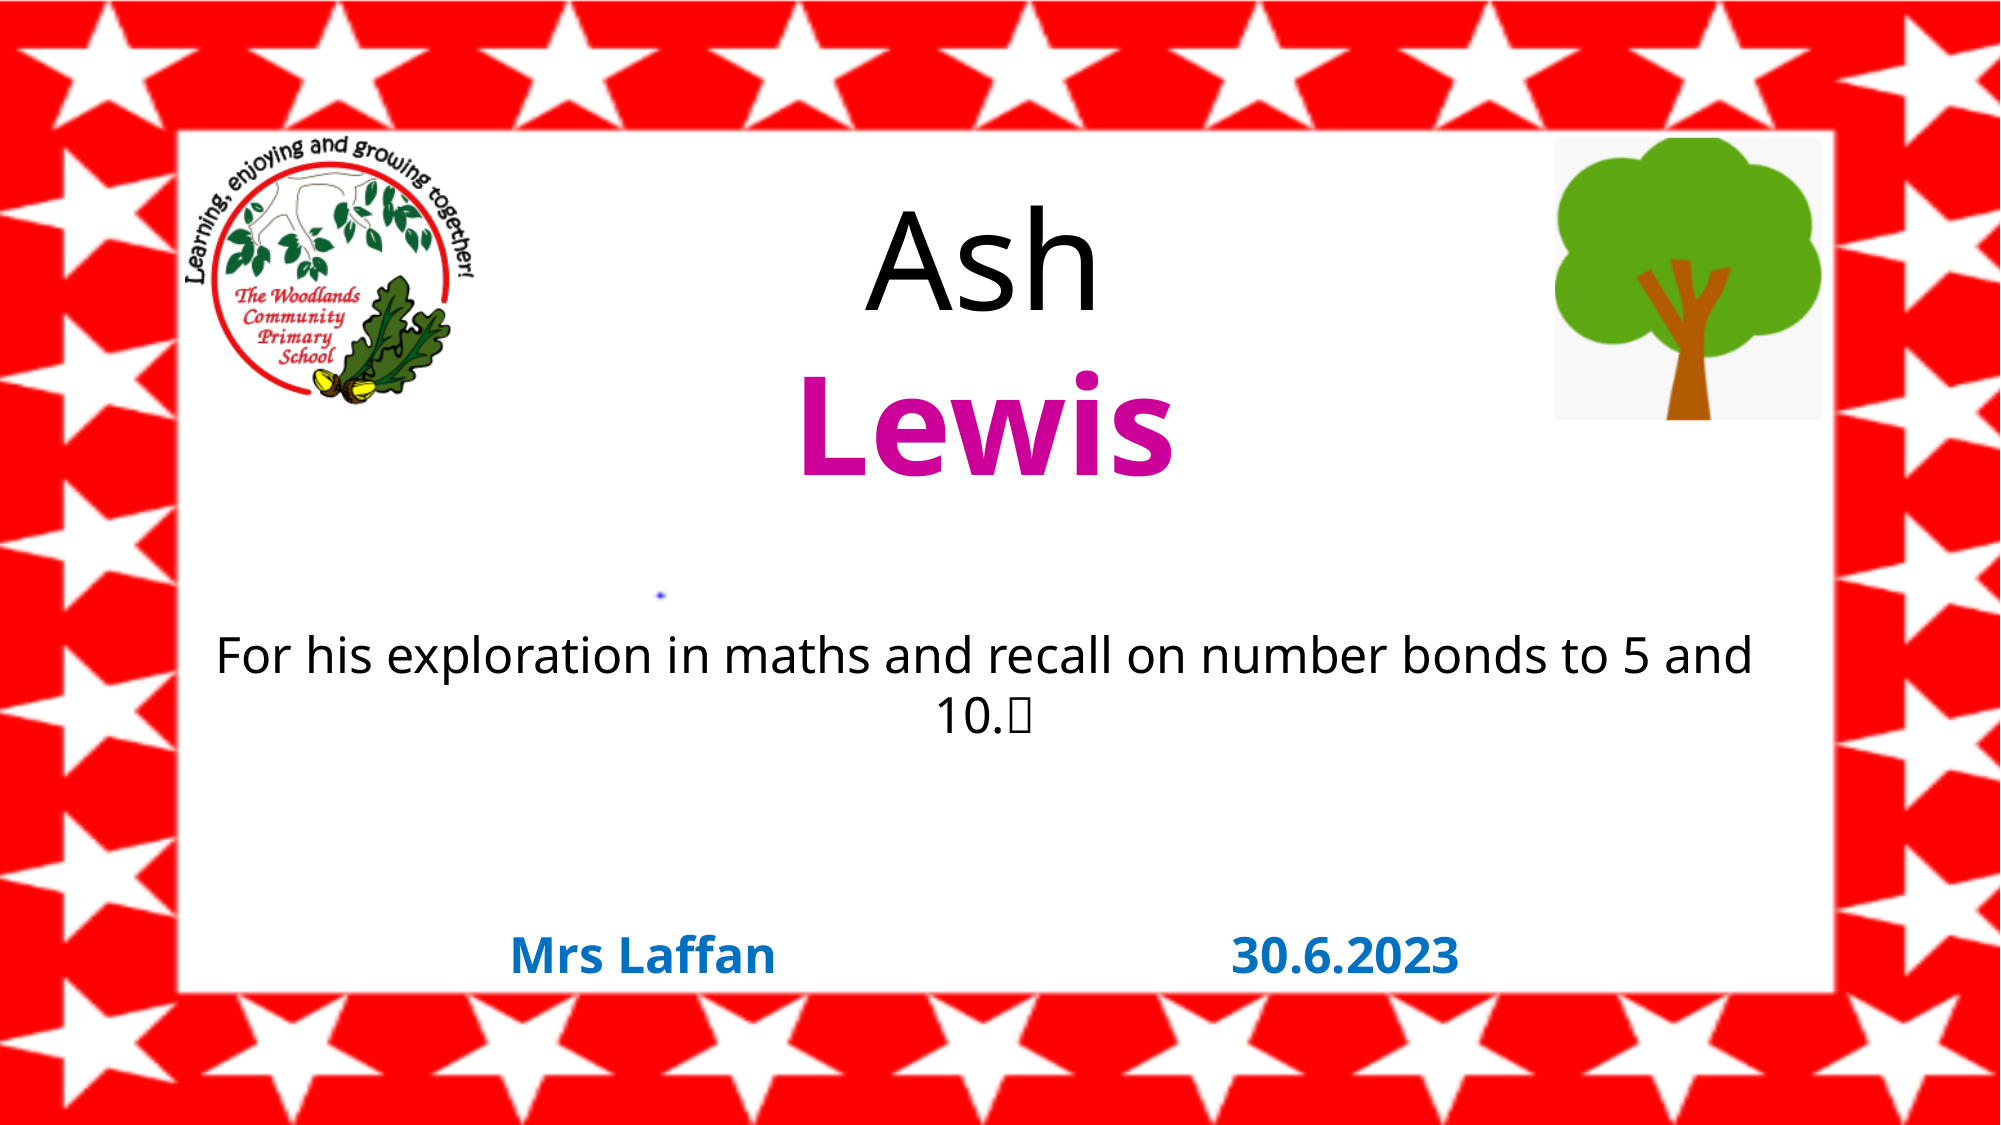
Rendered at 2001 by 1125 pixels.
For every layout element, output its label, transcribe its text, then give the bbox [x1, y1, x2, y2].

text_box Ash Lewis For his exploration in maths and recall on number bonds to 5 and 10. Mrs Laffan 30.6.2023 [1563, 422, 1785, 1051]
picture [0, 0, 2000, 1125]
text_box Ash Lewis For his exploration in maths and recall on number bonds to 5 and 10. Mrs Laffan 30.6.2023 [185, 405, 437, 1051]
